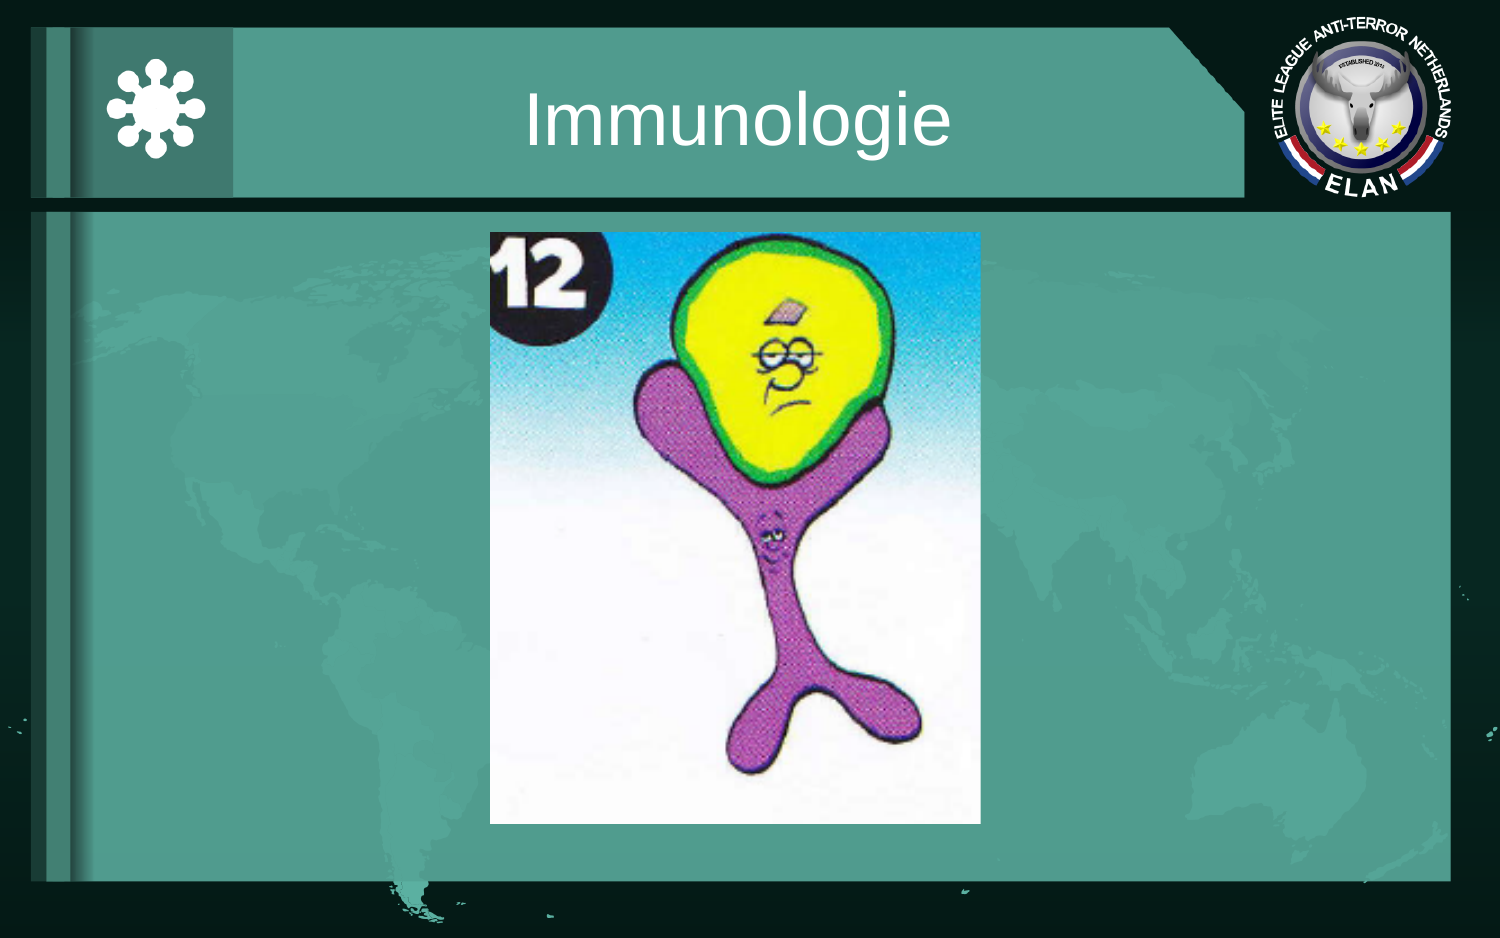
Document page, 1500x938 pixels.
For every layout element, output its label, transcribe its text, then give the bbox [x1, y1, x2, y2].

title Immunologie [230, 37, 1247, 194]
picture [0, 0, 1500, 938]
